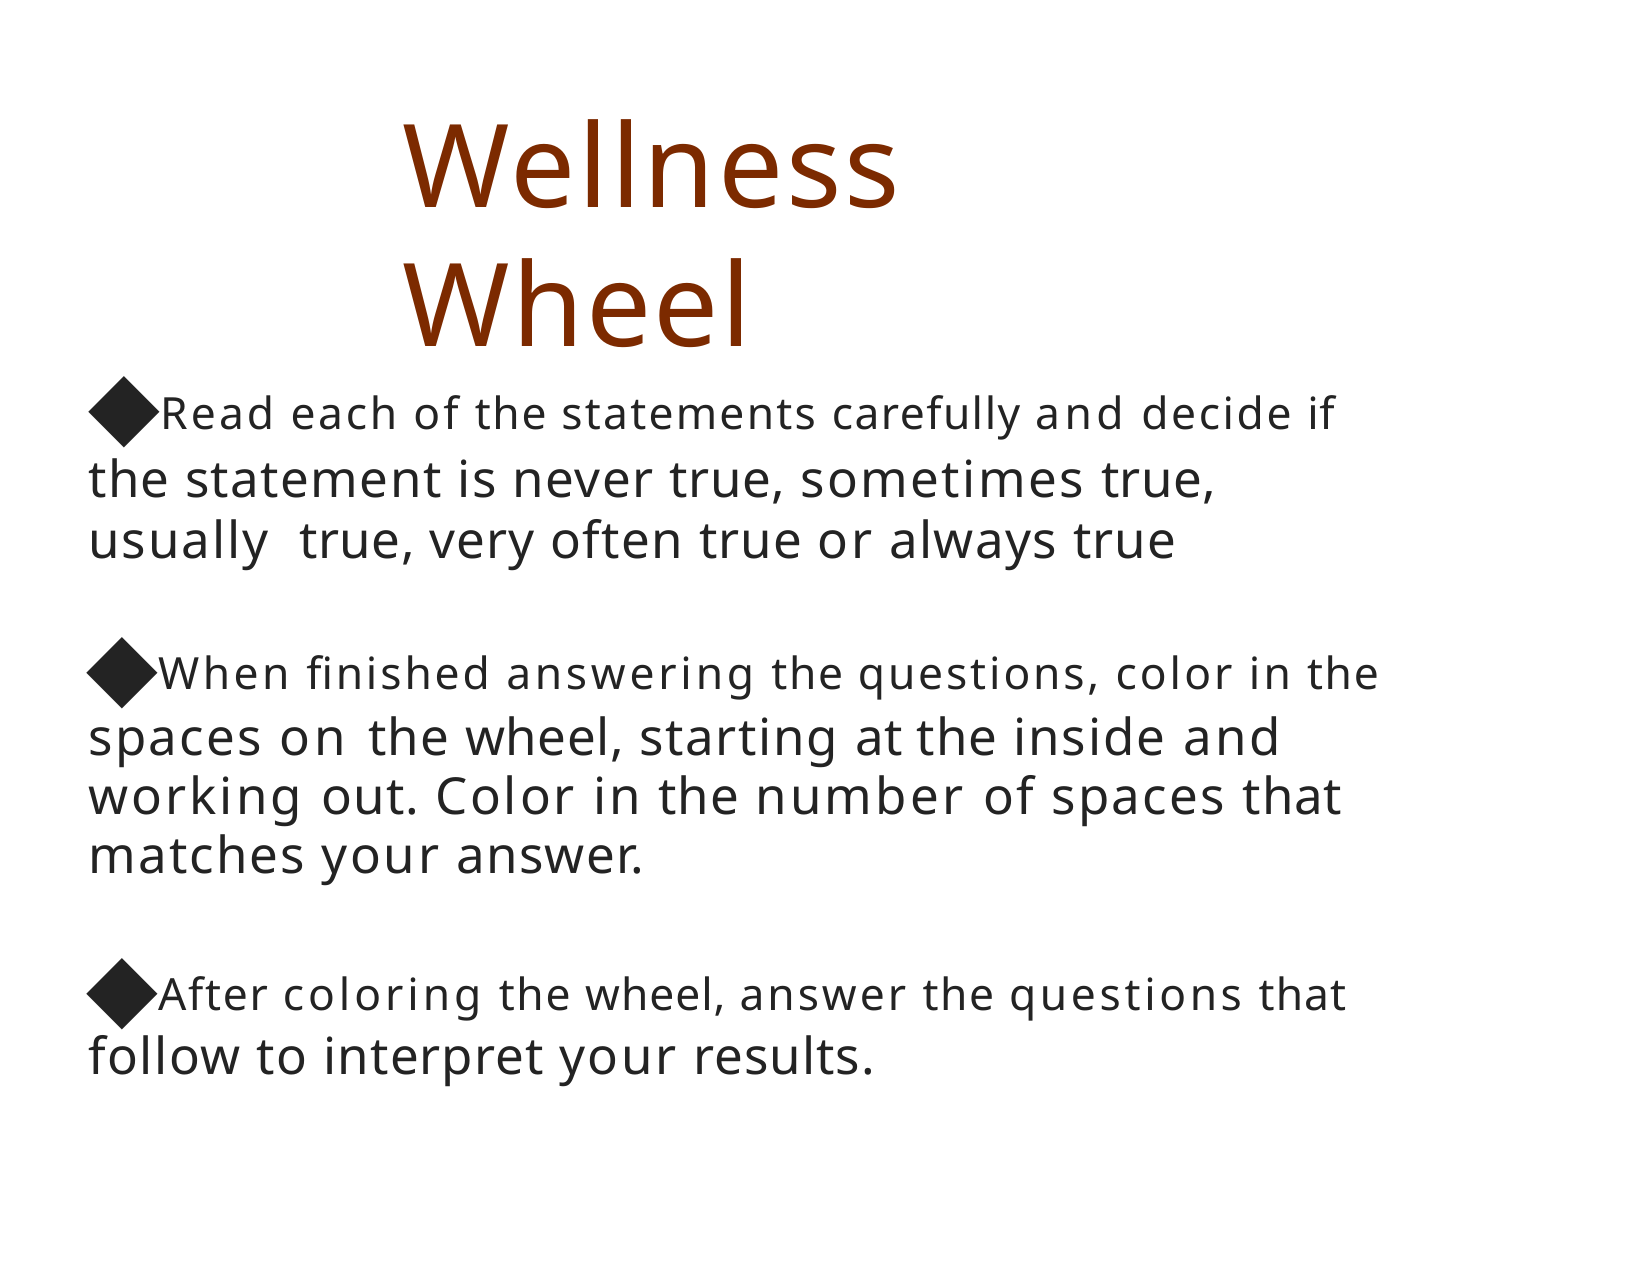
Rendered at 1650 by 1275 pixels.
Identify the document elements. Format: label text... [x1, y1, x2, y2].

text_box Read each of the statements carefully and decide if the statement is never true, sometimes true, usually true, very often true or always true When finished answering the questions, color in the spaces on the wheel, starting at the inside and working out. Color in the number of spaces that matches your answer. After coloring the wheel, answer the questions that follow to interpret your results. [86, 381, 1431, 1087]
title Wellness Wheel [400, 89, 1251, 370]
